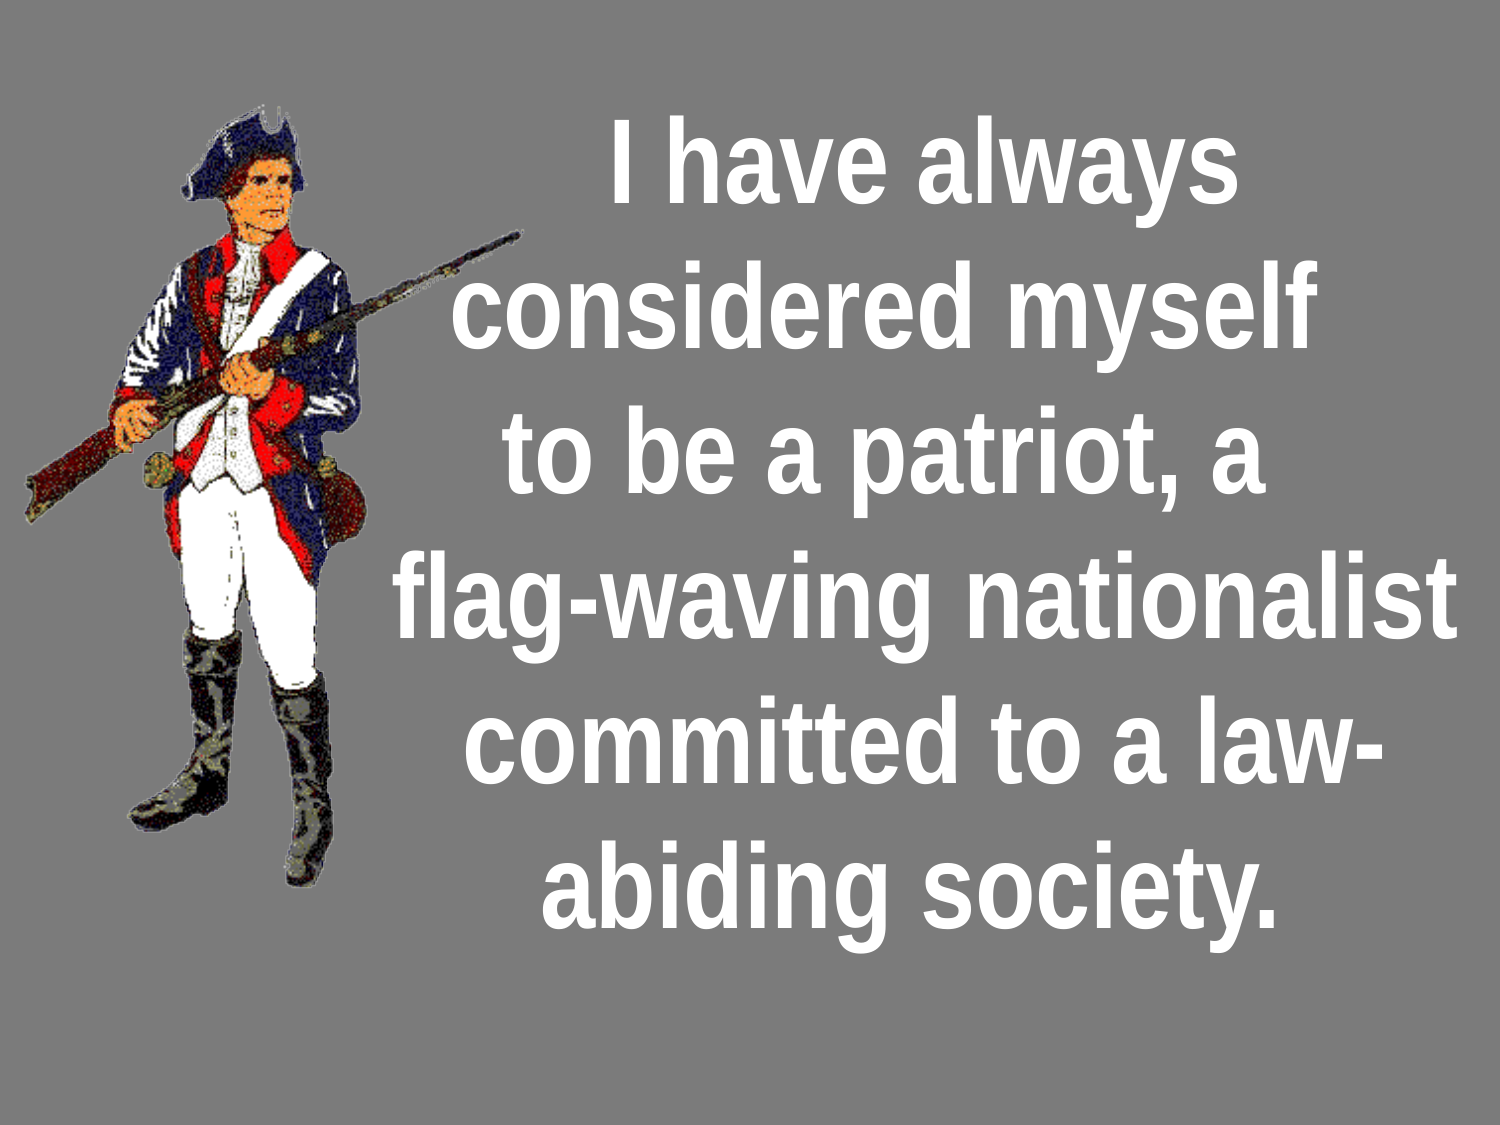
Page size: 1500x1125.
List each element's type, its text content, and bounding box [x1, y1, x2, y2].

subtitle I have always considered myself to be a patriot, a flag-waving nationalist committed to a law-abiding society. [375, 75, 1475, 1000]
picture [0, 99, 547, 904]
